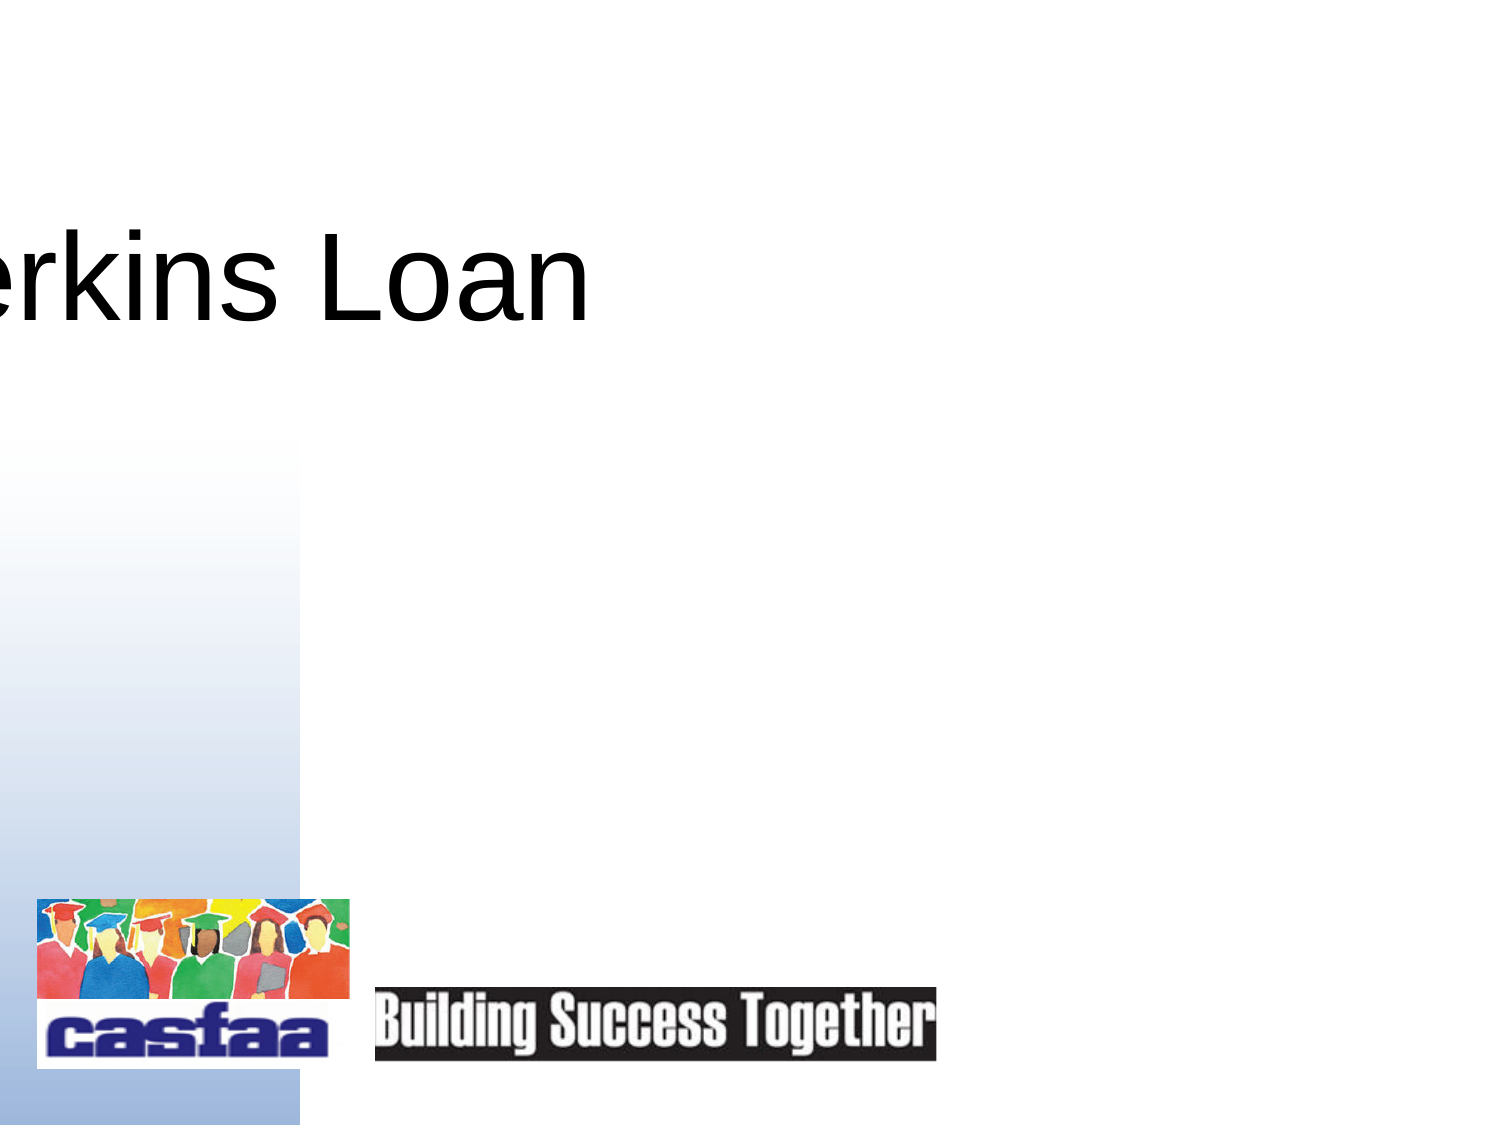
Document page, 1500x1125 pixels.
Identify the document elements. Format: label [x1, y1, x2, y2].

picture [375, 987, 938, 1063]
picture [0, 424, 350, 1125]
